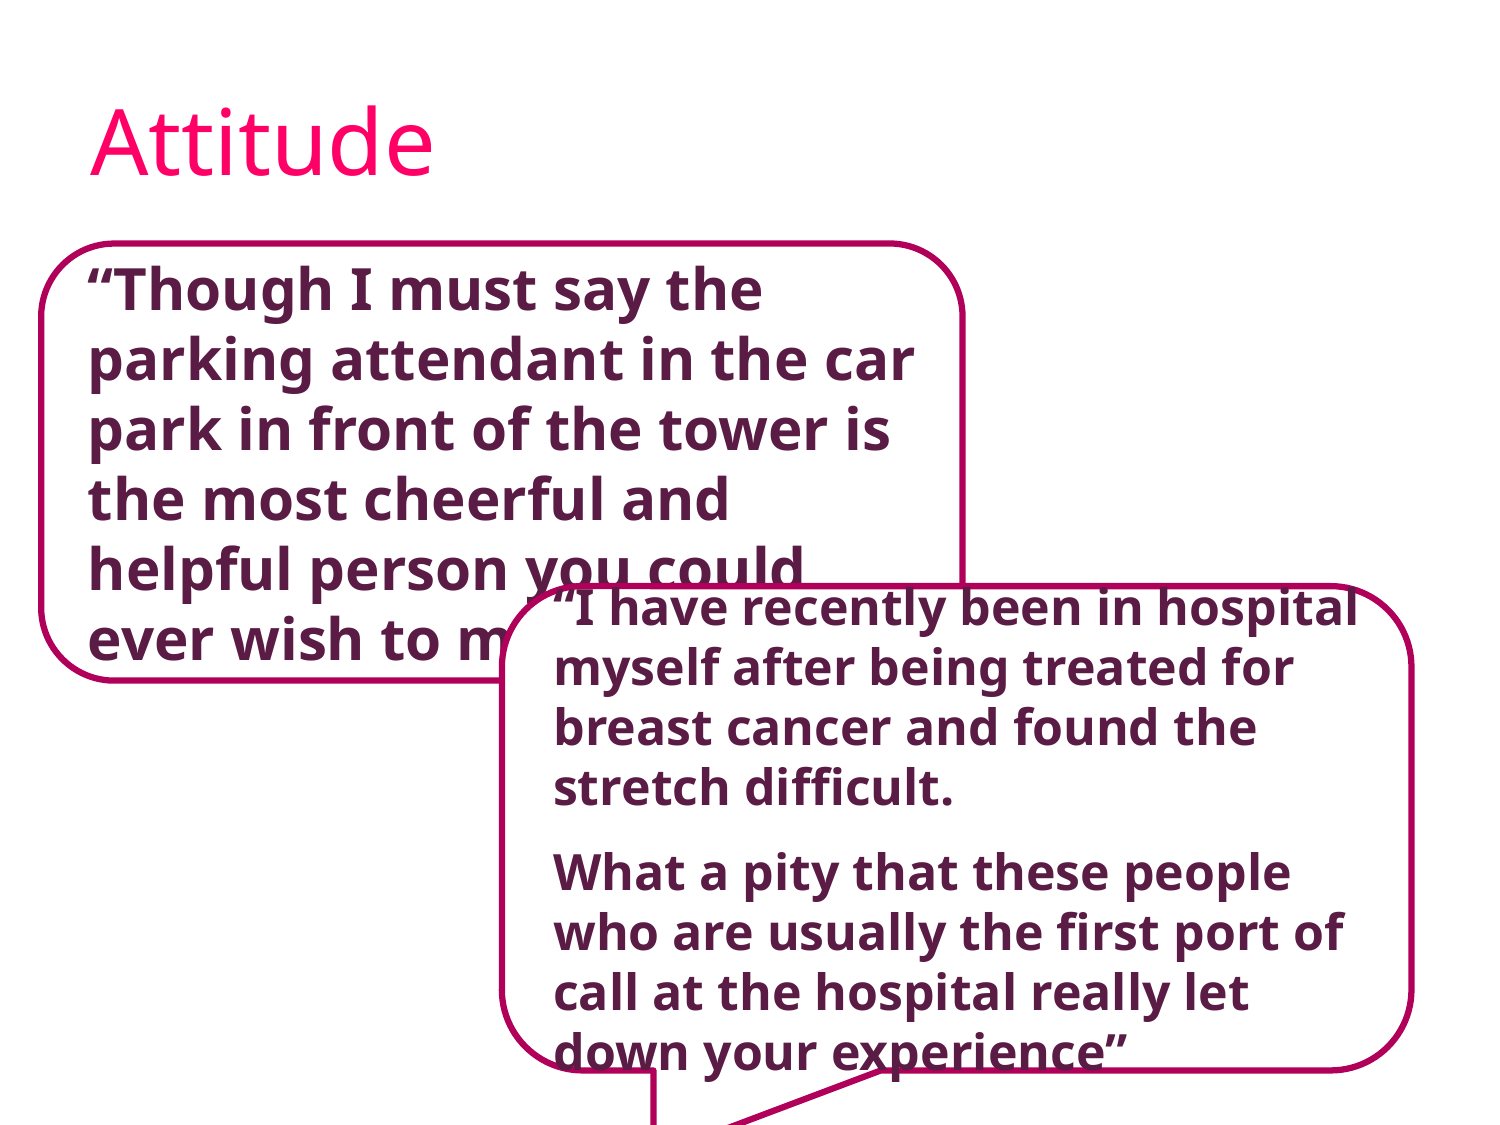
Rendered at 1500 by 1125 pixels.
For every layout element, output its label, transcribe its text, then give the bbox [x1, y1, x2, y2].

text_box “I have recently been in hospital myself after being treated for breast cancer and found the stretch difficult. What a pity that these people who are usually the first port of call at the hospital really let down your experience” [501, 586, 1412, 1125]
text_box “Though I must say the parking attendant in the car park in front of the tower is the most cheerful and helpful person you could ever wish to meet.” [41, 243, 963, 681]
title Attitude [75, 45, 1425, 233]
